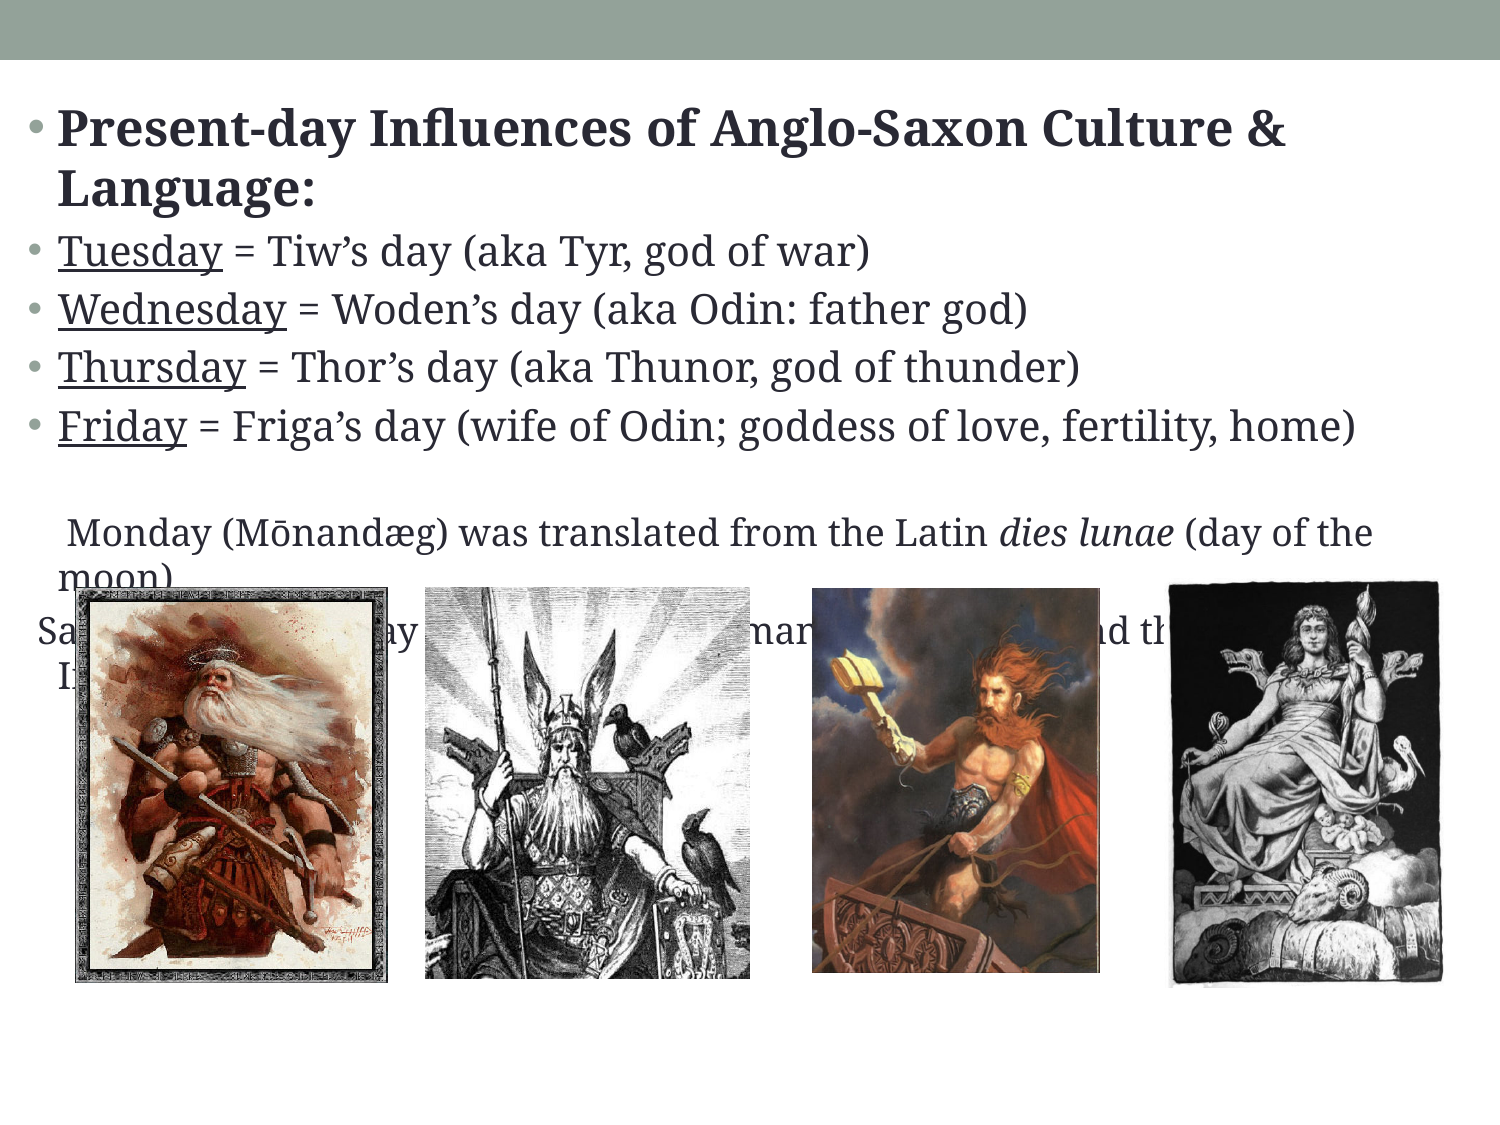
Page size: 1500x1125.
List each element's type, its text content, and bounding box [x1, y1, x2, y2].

text_box [636, 449, 864, 676]
picture [424, 587, 751, 980]
list Present-day Influences of Anglo-Saxon Culture & Language: Tuesday = Tiw’s day (aka Tyr, god of war) Wednesday = Woden’s day (aka Odin: father god) Thursday = Thor’s day (aka Thunor, god of thunder) Friday = Friga’s day (wife of Odin; goddess of love, fertility, home) Monday (Mōnandæg) was translated from the Latin dies lunae (day of the moon) Saturday and Sunday are named for Roman gods: Saturn and the Sun (Sol Invictus) Tyr/Tiw Odin/Woden Thor/Thunor Friga/Freya [12, 88, 1488, 1100]
picture [74, 587, 388, 983]
picture [812, 588, 1101, 973]
picture [1163, 578, 1448, 988]
